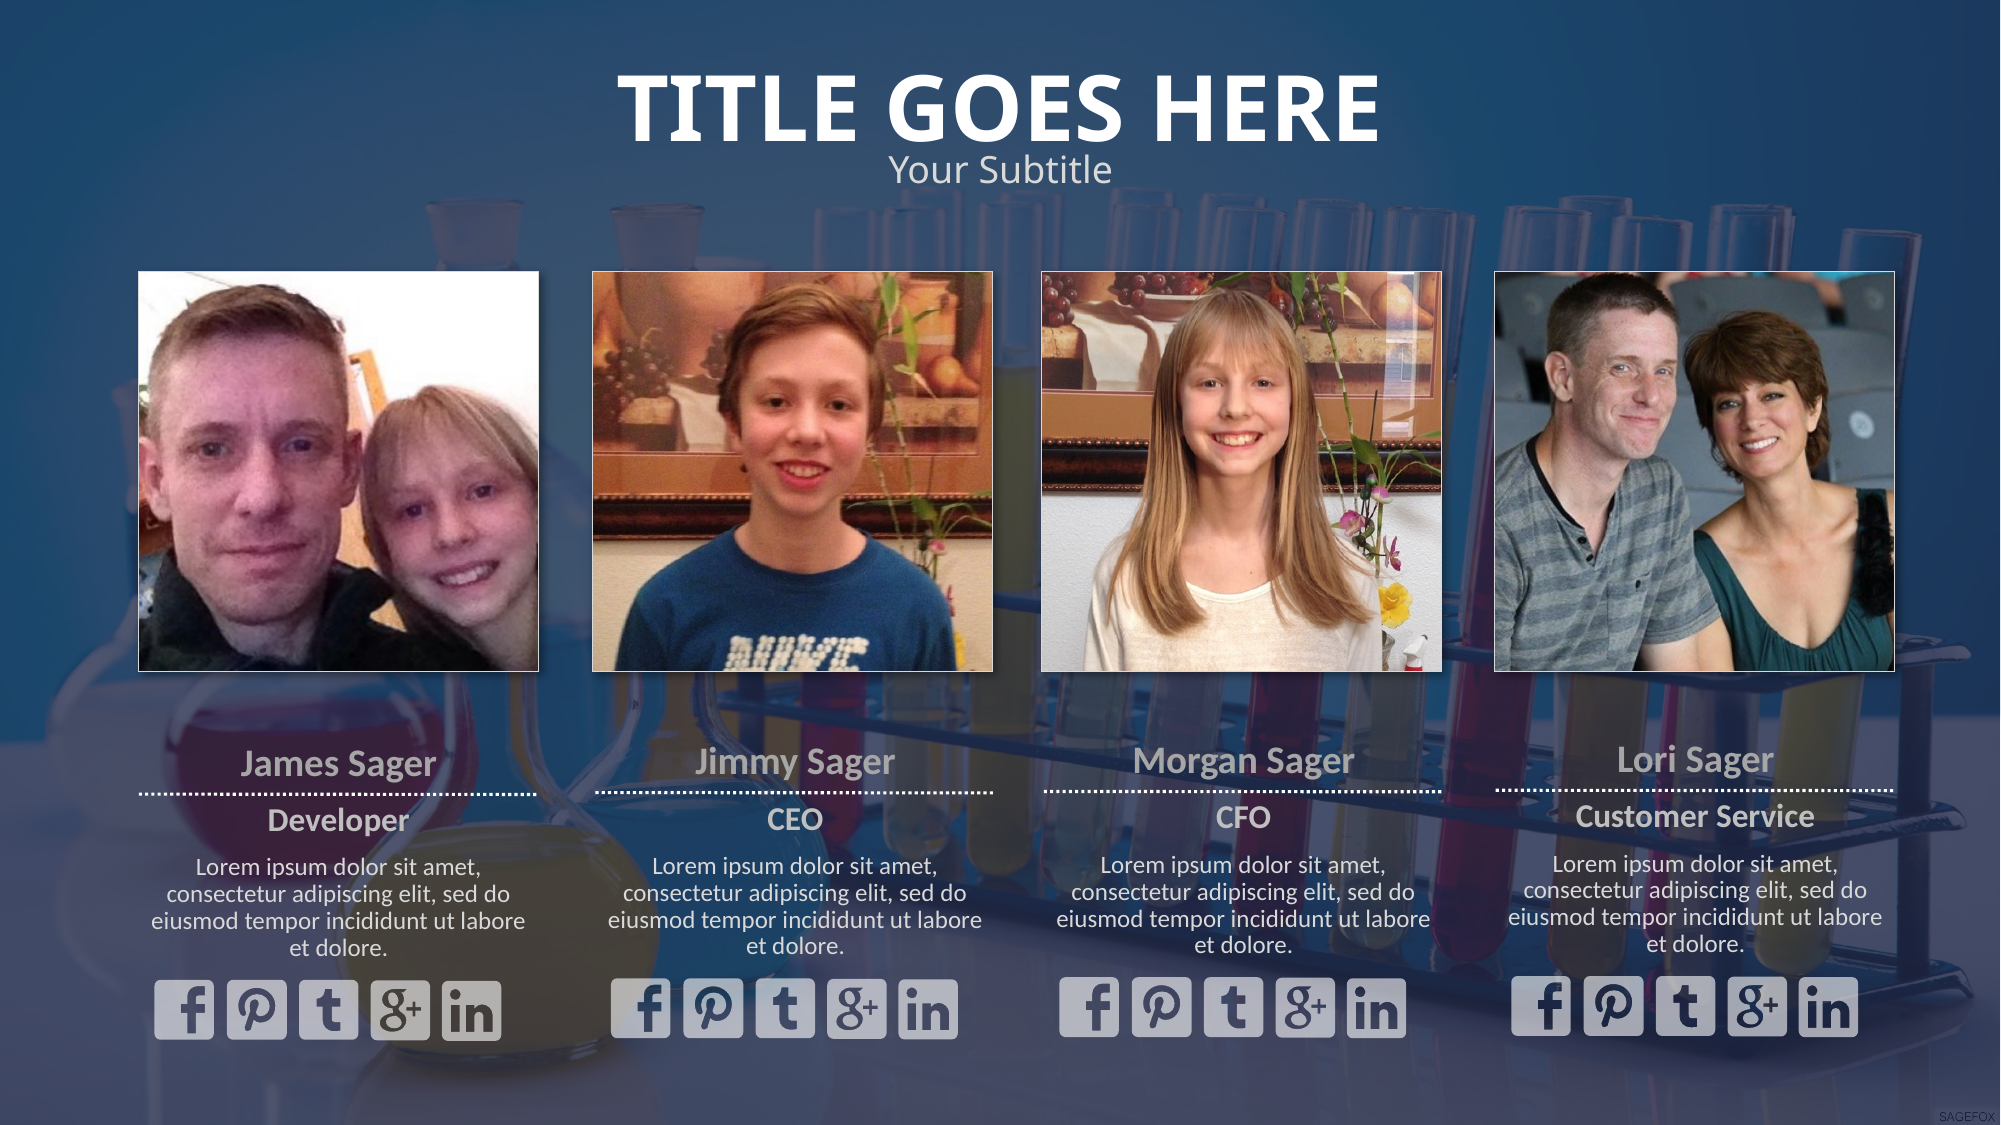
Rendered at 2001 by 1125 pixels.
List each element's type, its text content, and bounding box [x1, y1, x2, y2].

text_box Lorem ipsum dolor sit amet, consectetur adipiscing elit, sed do eiusmod tempor incididunt ut labore et dolore. [595, 852, 996, 966]
text_box Lorem ipsum dolor sit amet, consectetur adipiscing elit, sed do eiusmod tempor incididunt ut labore et dolore. [1043, 851, 1444, 965]
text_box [1059, 977, 1407, 1039]
text_box Customer Service [1520, 796, 1871, 839]
text_box Lorem ipsum dolor sit amet, consectetur adipiscing elit, sed do eiusmod tempor incididunt ut labore et dolore. [1495, 850, 1896, 964]
text_box [1494, 271, 1896, 673]
text_box Lorem ipsum dolor sit amet, consectetur adipiscing elit, sed do eiusmod tempor incididunt ut labore et dolore. [138, 854, 539, 968]
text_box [548, 42, 1452, 199]
text_box Lori Sager [1520, 738, 1871, 781]
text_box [610, 978, 958, 1040]
text_box [1040, 270, 1442, 672]
text_box CFO [1068, 797, 1419, 840]
text_box [138, 270, 540, 672]
text_box CEO [620, 798, 971, 841]
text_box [1511, 976, 1859, 1038]
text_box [154, 979, 502, 1041]
text_box Developer [163, 799, 514, 842]
text_box Jimmy Sager [620, 740, 971, 784]
text_box Morgan Sager [1068, 739, 1419, 782]
text_box [591, 270, 993, 672]
text_box James Sager [163, 742, 514, 785]
